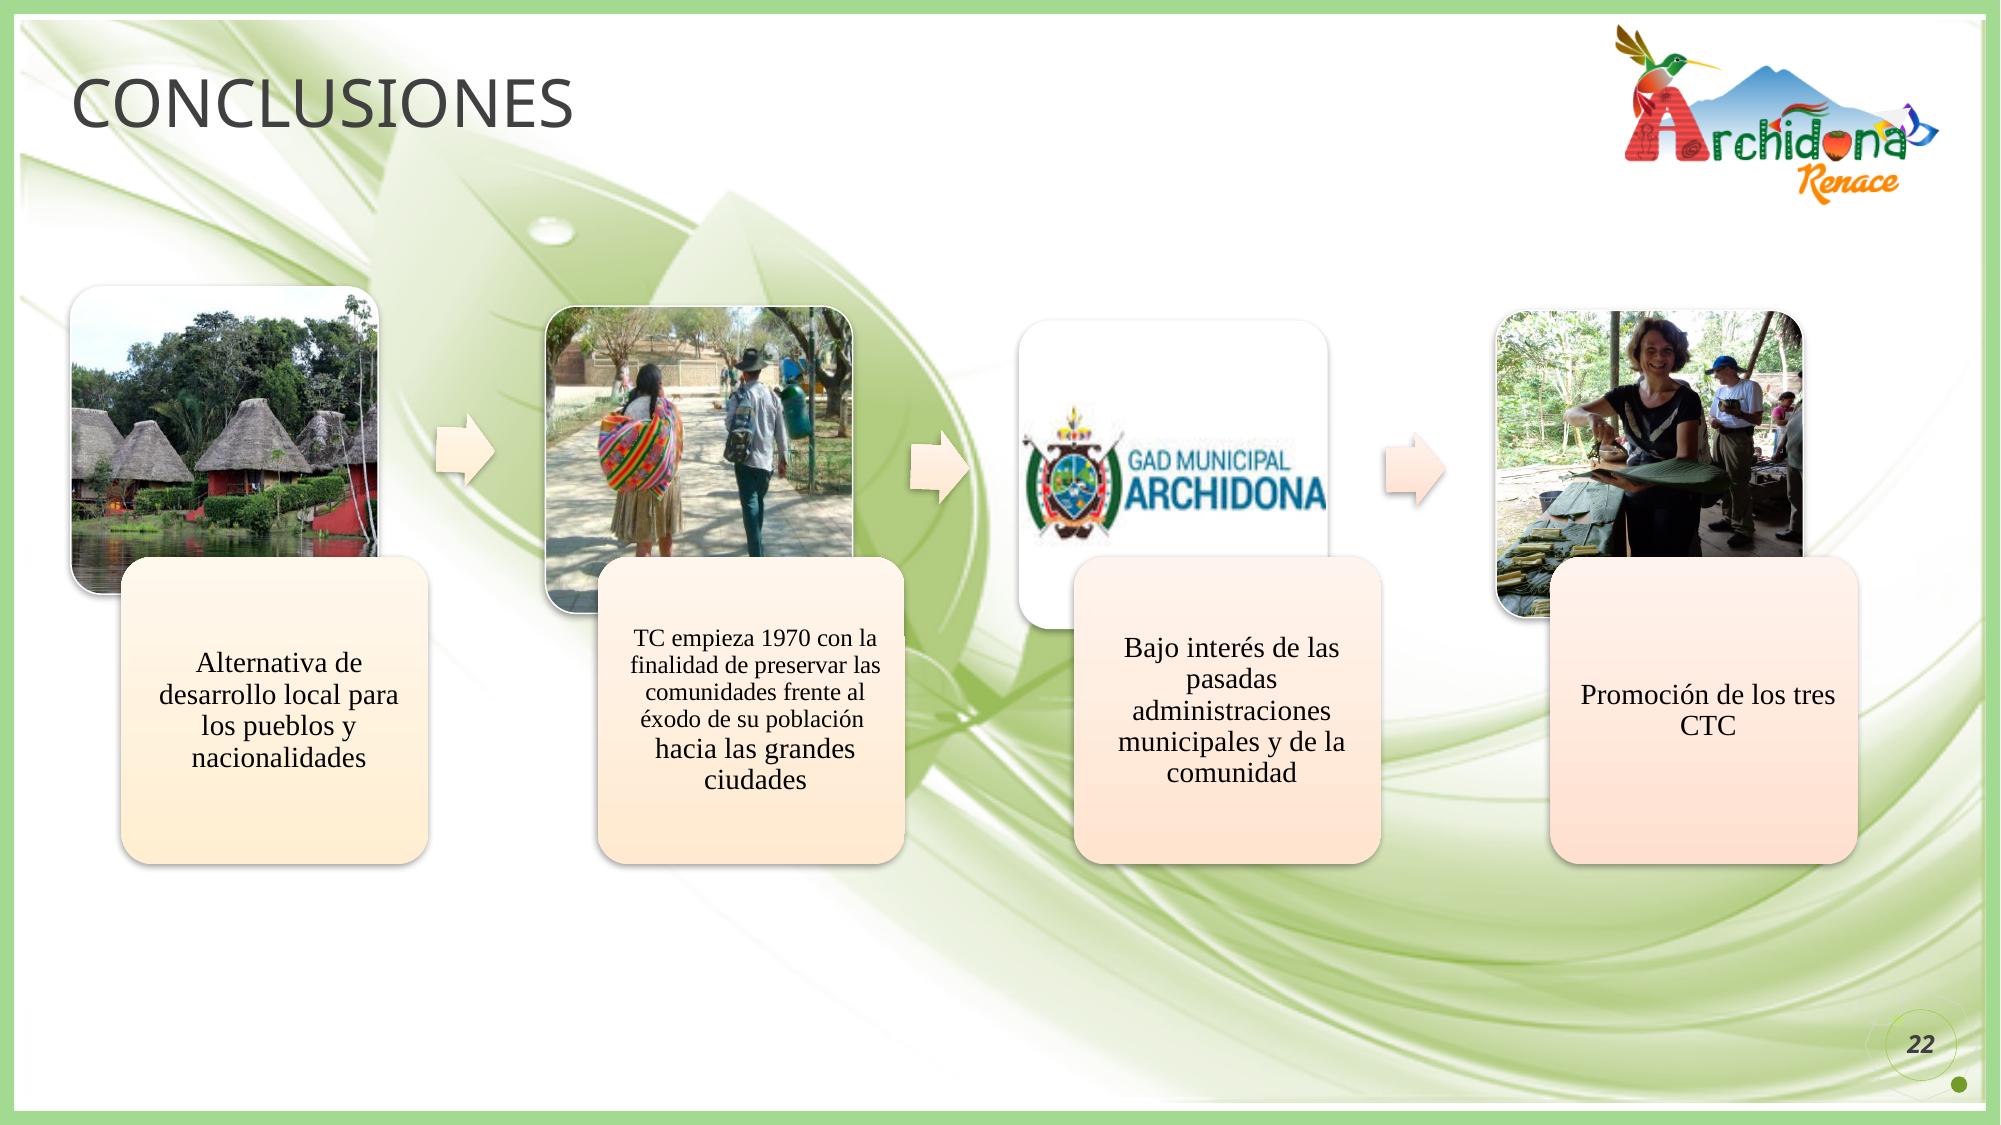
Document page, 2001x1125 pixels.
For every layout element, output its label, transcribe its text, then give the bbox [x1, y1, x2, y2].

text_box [70, 155, 1859, 1081]
slide_number 22 [1885, 1009, 1957, 1081]
title CONCLUSIONES [70, 70, 1932, 142]
picture [1587, 14, 1968, 216]
